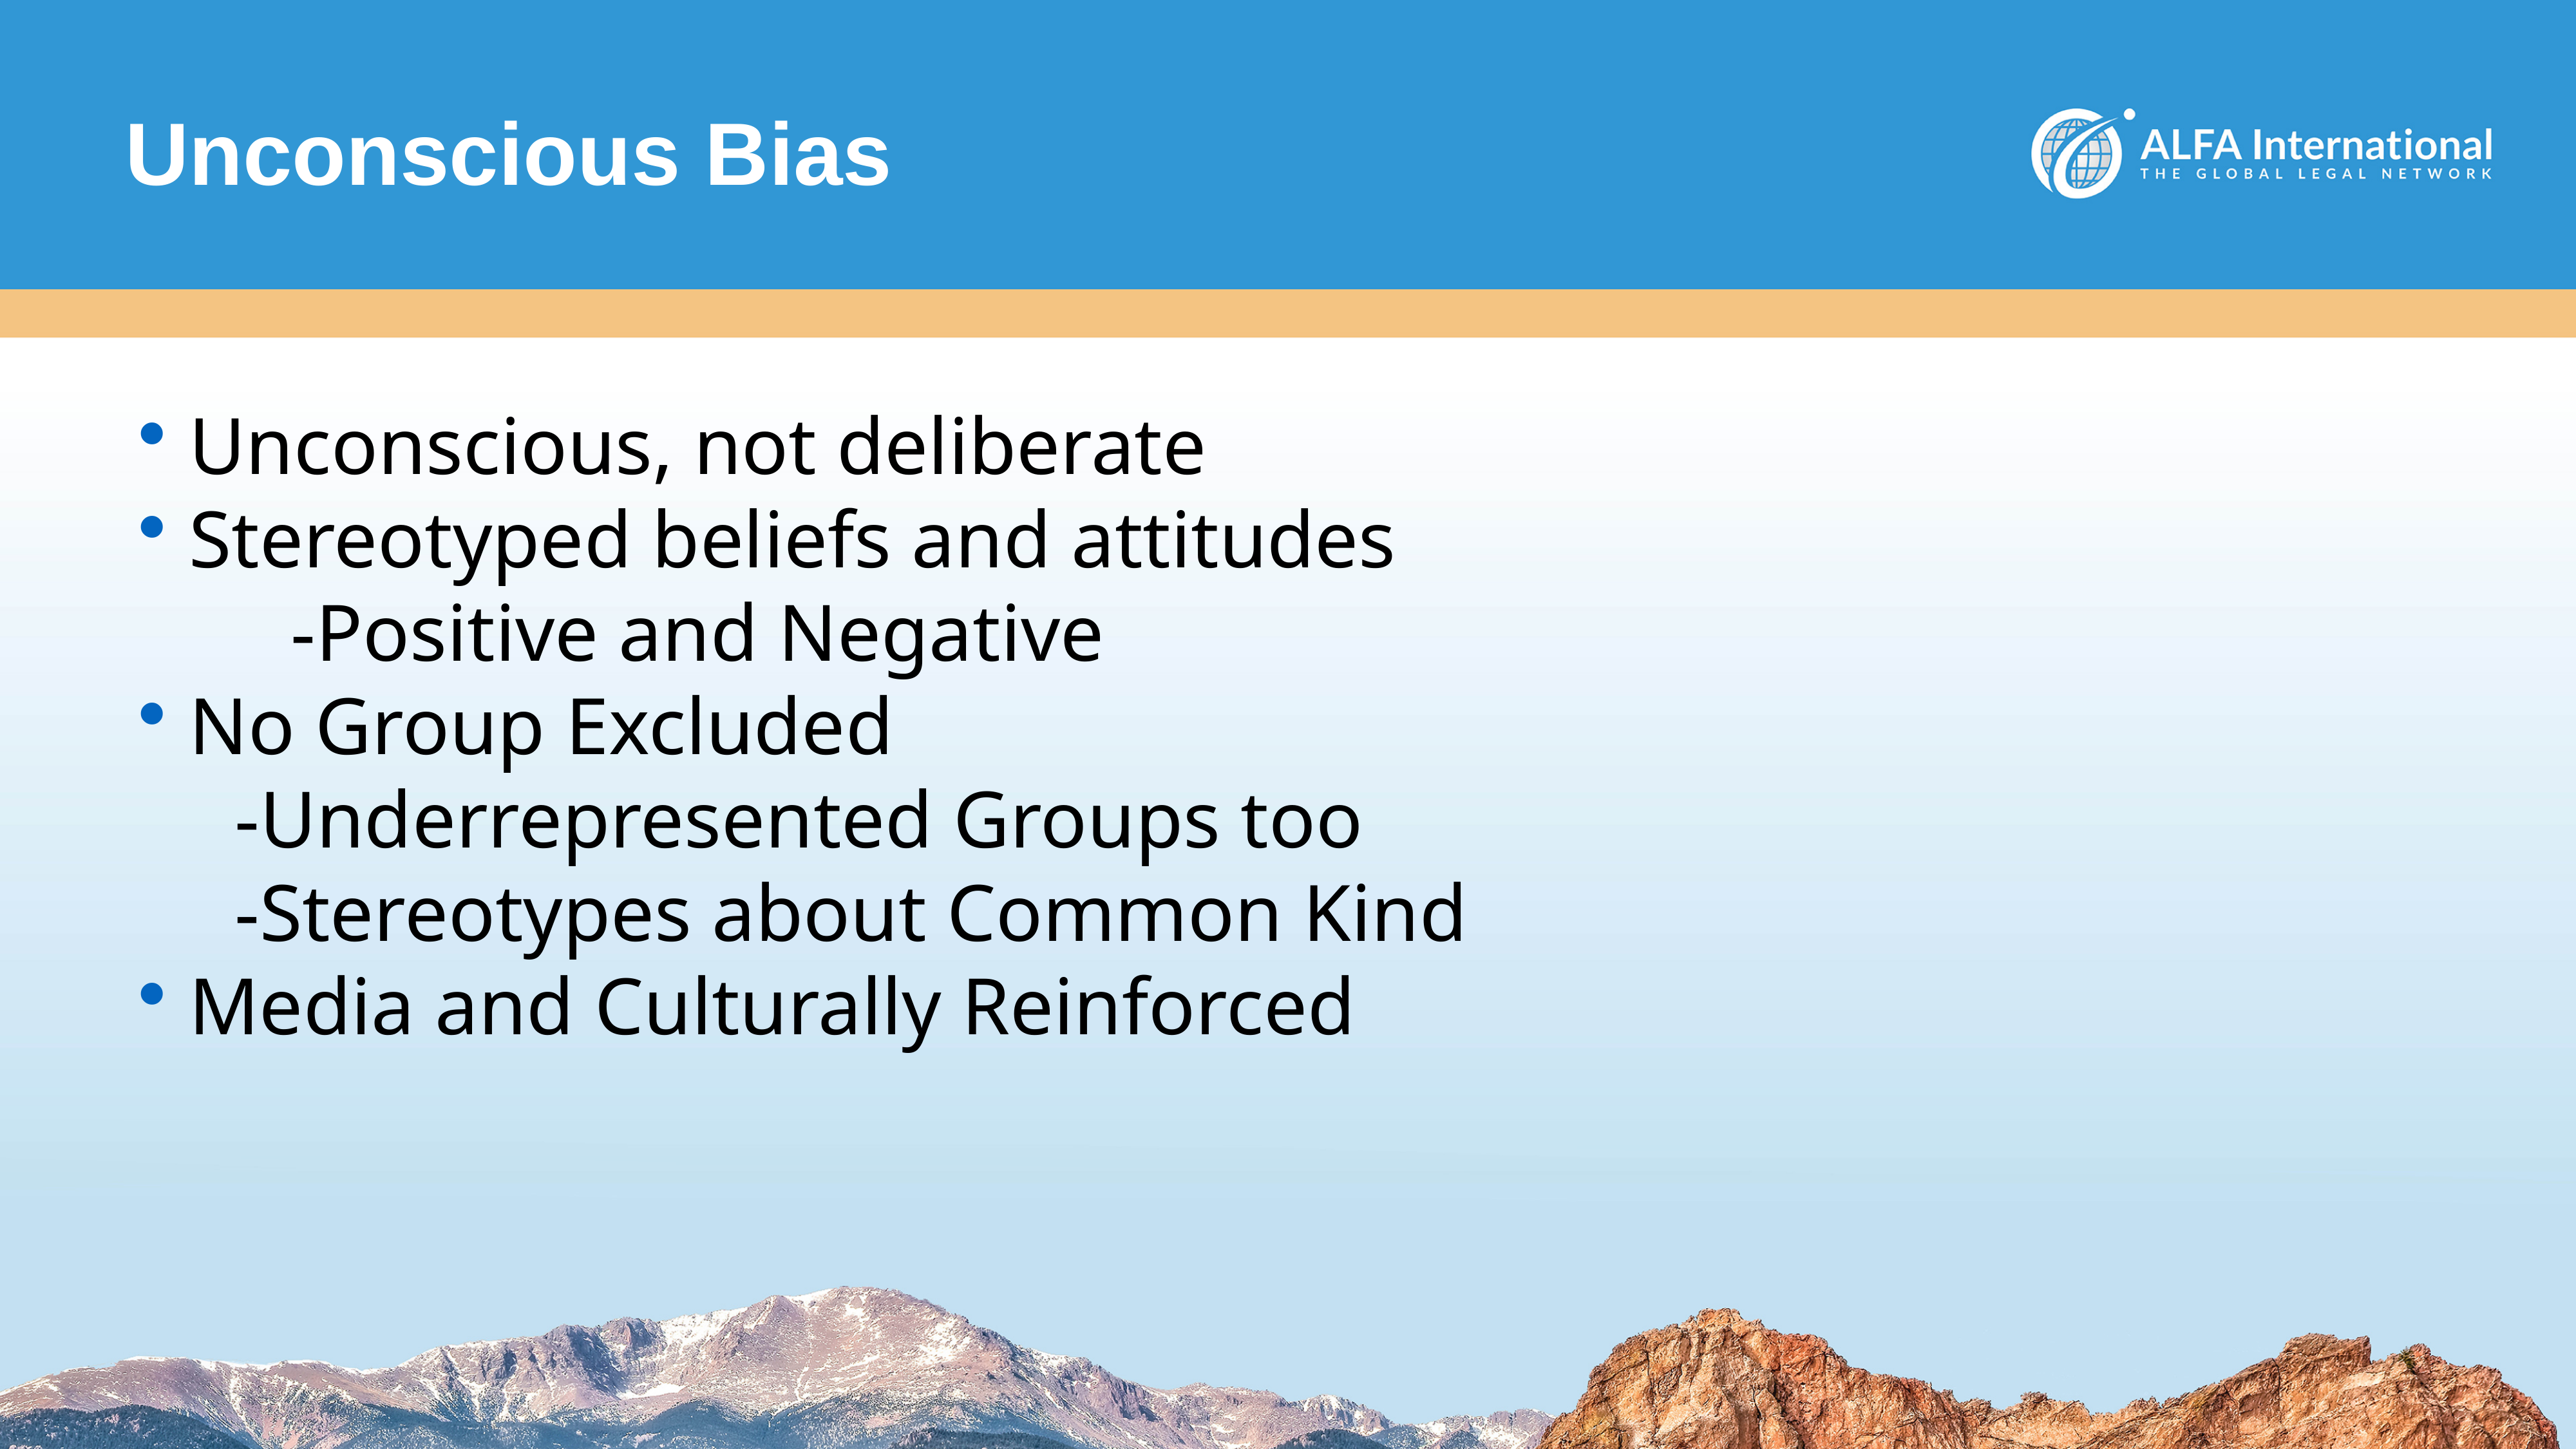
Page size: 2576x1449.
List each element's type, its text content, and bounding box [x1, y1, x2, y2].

title Unconscious Bias [117, 23, 2472, 276]
list Unconscious, not deliberate Stereotyped beliefs and attitudes -Positive and Negative No Group Excluded -Underrepresented Groups too -Stereotypes about Common Kind Media and Culturally Reinforced [113, 396, 2468, 1184]
picture [0, 0, 2576, 1449]
